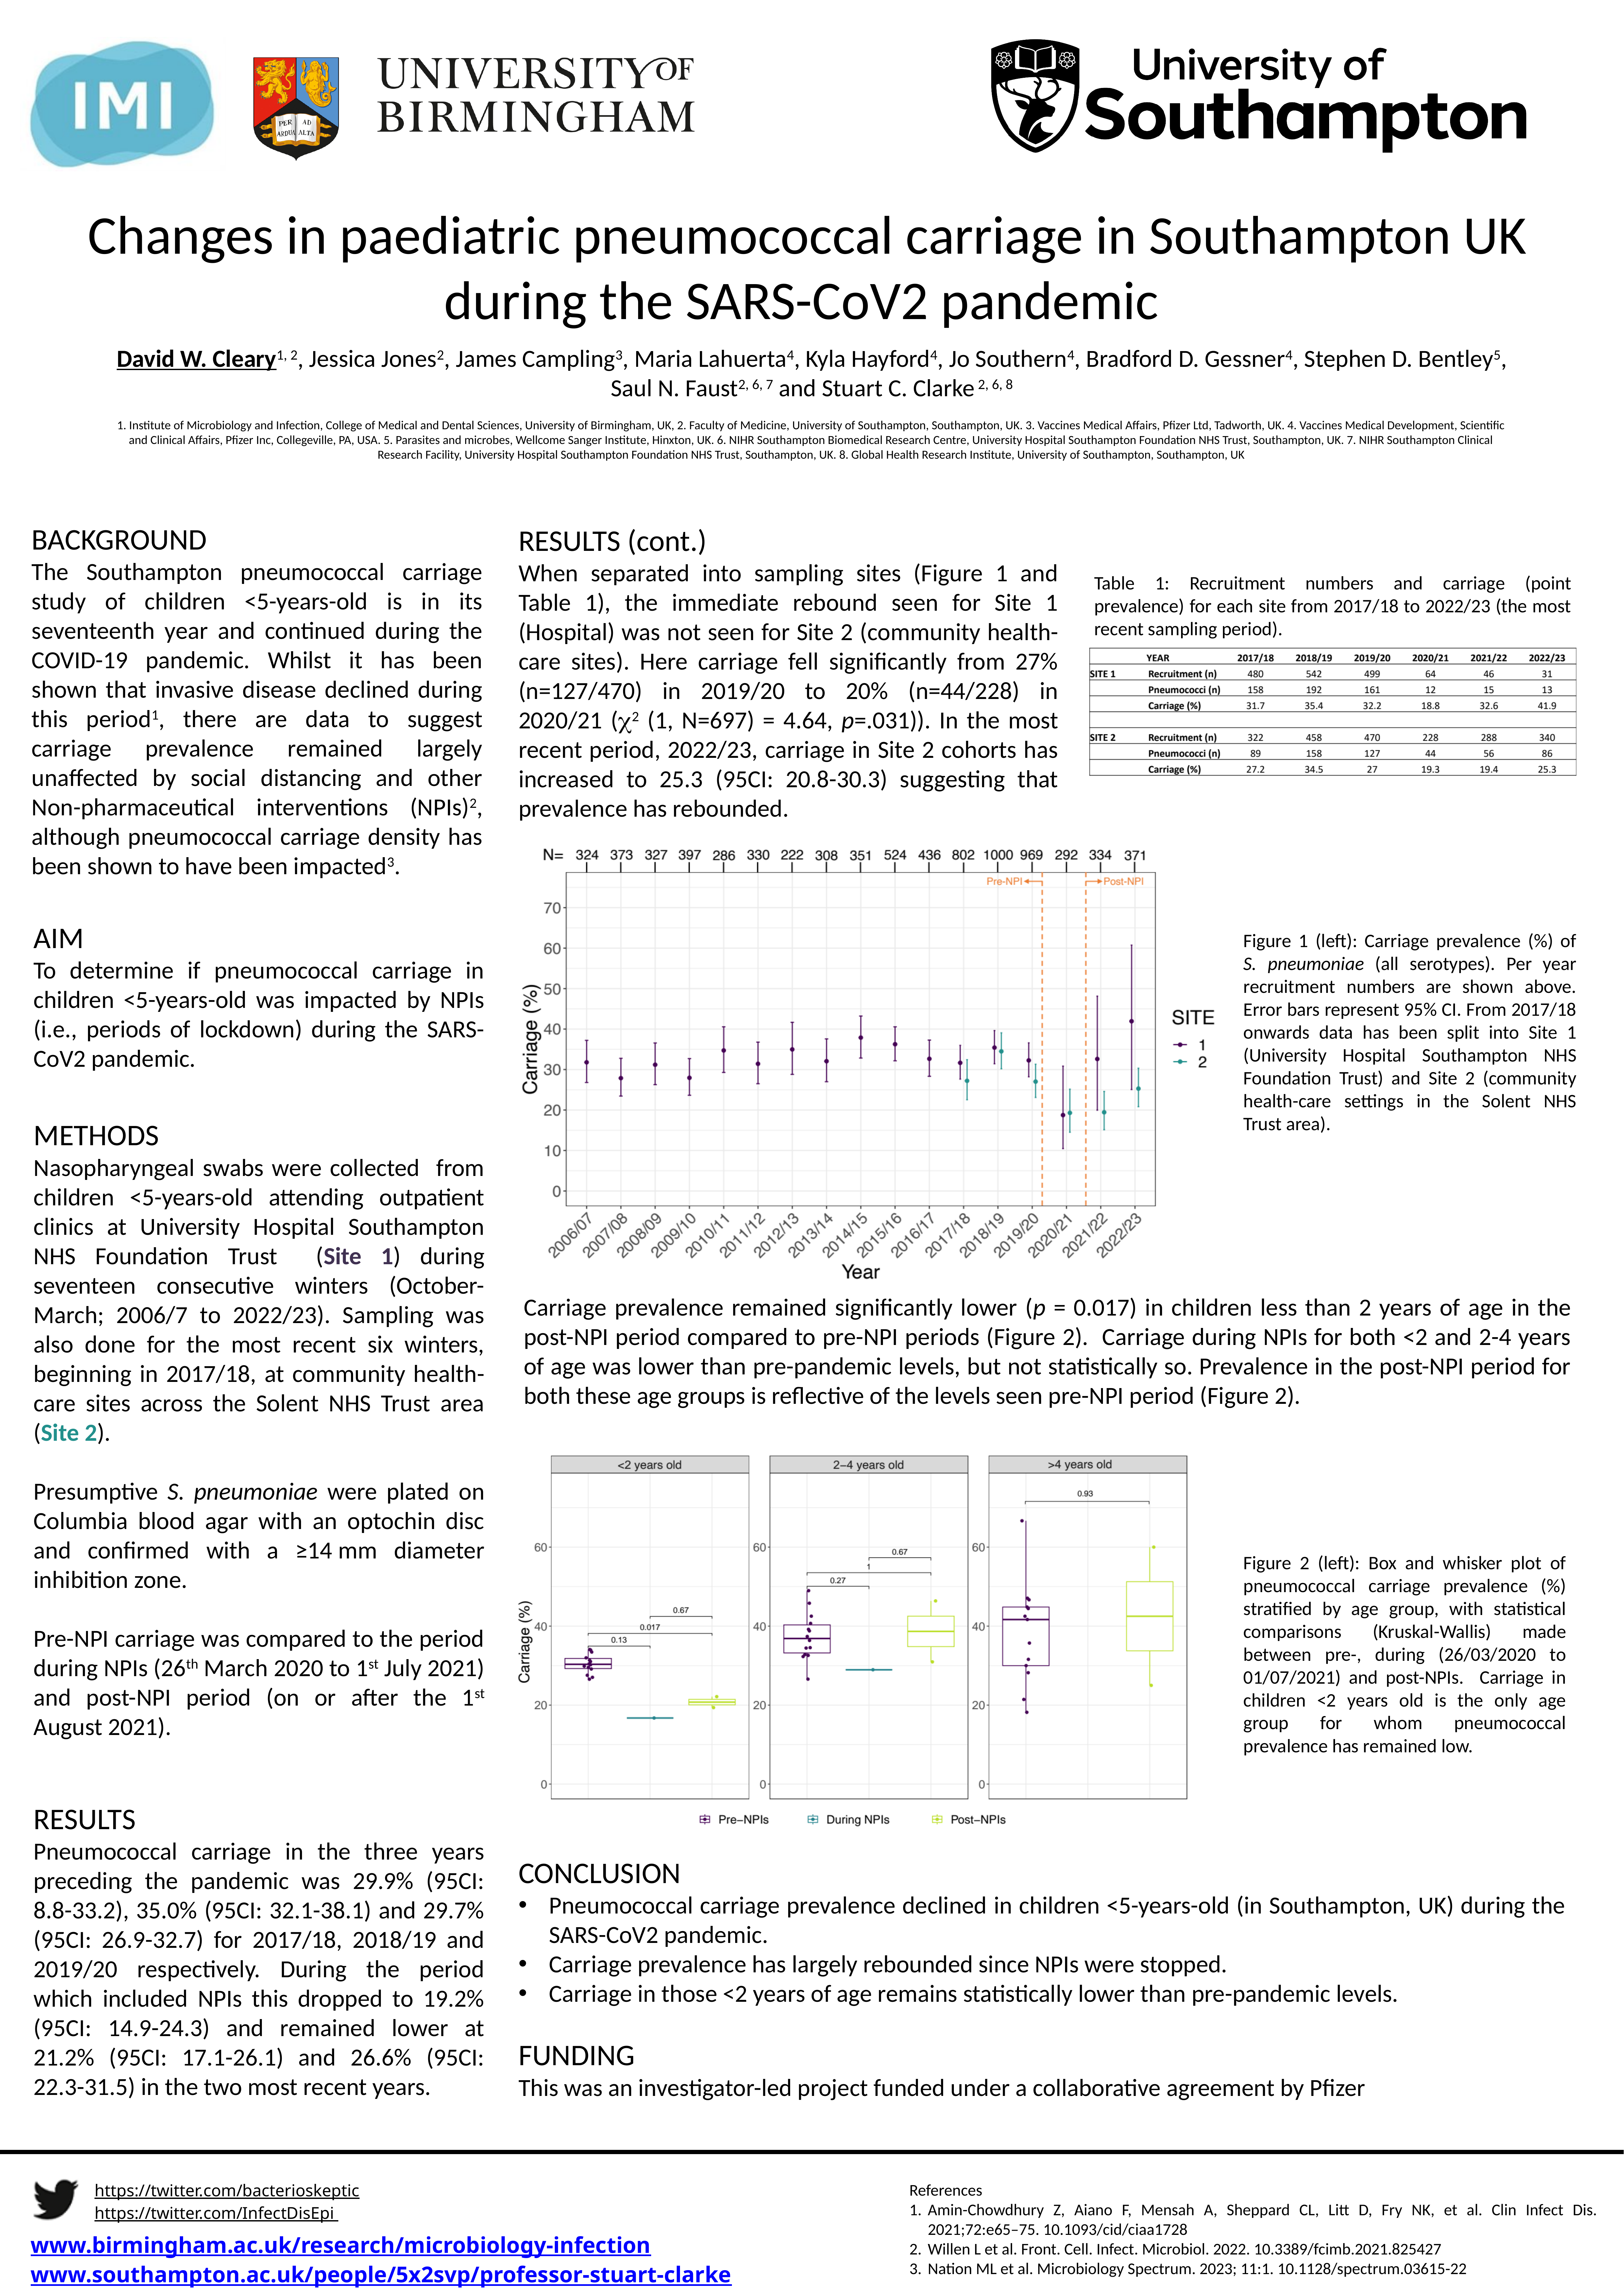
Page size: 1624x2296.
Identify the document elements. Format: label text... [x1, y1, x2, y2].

text_box https://twitter.com/bacterioskeptic https://twitter.com/InfectDisEpi [90, 2178, 394, 2225]
picture [33, 2177, 79, 2222]
picture [20, 37, 770, 171]
picture [515, 1452, 1190, 1834]
text_box AIM To determine if pneumococcal carriage in children <5-years-old was impacted by NPIs (i.e., periods of lockdown) during the SARS-CoV2 pandemic. [28, 916, 490, 1075]
text_box CONCLUSION Pneumococcal carriage prevalence declined in children <5-years-old (in Southampton, UK) during the SARS-CoV2 pandemic. Carriage prevalence has largely rebounded since NPIs were stopped. Carriage in those <2 years of age remains statistically lower than pre-pandemic levels. [514, 1851, 1571, 2010]
text_box FUNDING This was an investigator-led project funded under a collaborative agreement by Pfizer [514, 2033, 1592, 2103]
text_box RESULTS (cont.) When separated into sampling sites (Figure 1 and Table 1), the immediate rebound seen for Site 1 (Hospital) was not seen for Site 2 (community health-care sites). Here carriage fell significantly from 27% (n=127/470) in 2019/20 to 20% (n=44/228) in 2020/21 (2 (1, N=697) = 4.64, p=.031)). In the most recent period, 2022/23, carriage in Site 2 cohorts has increased to 25.3 (95CI: 20.8-30.3) suggesting that prevalence has rebounded. [514, 519, 1063, 825]
picture [1089, 648, 1577, 781]
text_box Table 1: Recruitment numbers and carriage (point prevalence) for each site from 2017/18 to 2022/23 (the most recent sampling period). [1089, 568, 1577, 642]
text_box 1. Institute of Microbiology and Infection, College of Medical and Dental Sciences, University of Birmingham, UK, 2. Faculty of Medicine, University of Southampton, Southampton, UK. 3. Vaccines Medical Affairs, Pfizer Ltd, Tadworth, UK. 4. Vaccines Medical Development, Scientific and Clinical Affairs, Pfizer Inc, Collegeville, PA, USA. 5. Parasites and microbes, Wellcome Sanger Institute, Hinxton, UK. 6. NIHR Southampton Biomedical Research Centre, University Hospital Southampton Foundation NHS Trust, Southampton, UK. 7. NIHR Southampton Clinical Research Facility, University Hospital Southampton Foundation NHS Trust, Southampton, UK. 8. Global Health Research Institute, University of Southampton, Southampton, UK [102, 415, 1521, 464]
text_box www.birmingham.ac.uk/research/microbiology-infection www.southampton.ac.uk/people/5x2svp/professor-stuart-clarke [25, 2229, 867, 2293]
text_box References Amin-Chowdhury Z, Aiano F, Mensah A, Sheppard CL, Litt D, Fry NK, et al. Clin Infect Dis. 2021;72:e65–75. 10.1093/cid/ciaa1728 Willen L et al. Front. Cell. Infect. Microbiol. 2022. 10.3389/fcimb.2021.825427 Nation ML et al. Microbiology Spectrum. 2023; 11:1. 10.1128/spectrum.03615-22 [905, 2177, 1602, 2280]
text_box METHODS Nasopharyngeal swabs were collected from children <5-years-old attending outpatient clinics at University Hospital Southampton NHS Foundation Trust (Site 1) during seventeen consecutive winters (October-March; 2006/7 to 2022/23). Sampling was also done for the most recent six winters, beginning in 2017/18, at community health-care sites across the Solent NHS Trust area (Site 2). Presumptive S. pneumoniae were plated on Columbia blood agar with an optochin disc and confirmed with a ≥14 mm diameter inhibition zone. Pre-NPI carriage was compared to the period during NPIs (26th March 2020 to 1st July 2021) and post-NPI period (on or after the 1st August 2021). [28, 1113, 490, 1743]
text_box RESULTS Pneumococcal carriage in the three years preceding the pandemic was 29.9% (95CI: 8.8-33.2), 35.0% (95CI: 32.1-38.1) and 29.7% (95CI: 26.9-32.7) for 2017/18, 2018/19 and 2019/20 respectively. During the period which included NPIs this dropped to 19.2% (95CI: 14.9-24.3) and remained lower at 21.2% (95CI: 17.1-26.1) and 26.6% (95CI: 22.3-31.5) in the two most recent years. [28, 1797, 490, 2103]
picture [498, 833, 1230, 1289]
text_box David W. Cleary1, 2, Jessica Jones2, James Campling3, Maria Lahuerta4, Kyla Hayford4, Jo Southern4, Bradford D. Gessner4, Stephen D. Bentley5, Saul N. Faust2, 6, 7 and Stuart C. Clarke 2, 6, 8 [103, 340, 1521, 404]
text_box Carriage prevalence remained significantly lower (p = 0.017) in children less than 2 years of age in the post-NPI period compared to pre-NPI periods (Figure 2). Carriage during NPIs for both <2 and 2-4 years of age was lower than pre-pandemic levels, but not statistically so. Prevalence in the post-NPI period for both these age groups is reflective of the levels seen pre-NPI period (Figure 2). [519, 1288, 1577, 1411]
picture [991, 39, 1527, 153]
text_box Figure 2 (left): Box and whisker plot of pneumococcal carriage prevalence (%) stratified by age group, with statistical comparisons (Kruskal-Wallis) made between pre-, during (26/03/2020 to 01/07/2021) and post-NPIs. Carriage in children <2 years old is the only age group for whom pneumococcal prevalence has remained low. [1239, 1548, 1571, 1759]
text_box Figure 1 (left): Carriage prevalence (%) of S. pneumoniae (all serotypes). Per year recruitment numbers are shown above. Error bars represent 95% CI. From 2017/18 onwards data has been split into Site 1 (University Hospital Southampton NHS Foundation Trust) and Site 2 (community health-care settings in the Solent NHS Trust area). [1239, 926, 1582, 1137]
text_box BACKGROUND The Southampton pneumococcal carriage study of children <5-years-old is in its seventeenth year and continued during the COVID-19 pandemic. Whilst it has been shown that invasive disease declined during this period1, there are data to suggest carriage prevalence remained largely unaffected by social distancing and other Non-pharmaceutical interventions (NPIs)2, although pneumococcal carriage density has been shown to have been impacted3. [27, 517, 488, 882]
text_box Changes in paediatric pneumococcal carriage in Southampton UK during the SARS-CoV2 pandemic [28, 197, 1587, 332]
